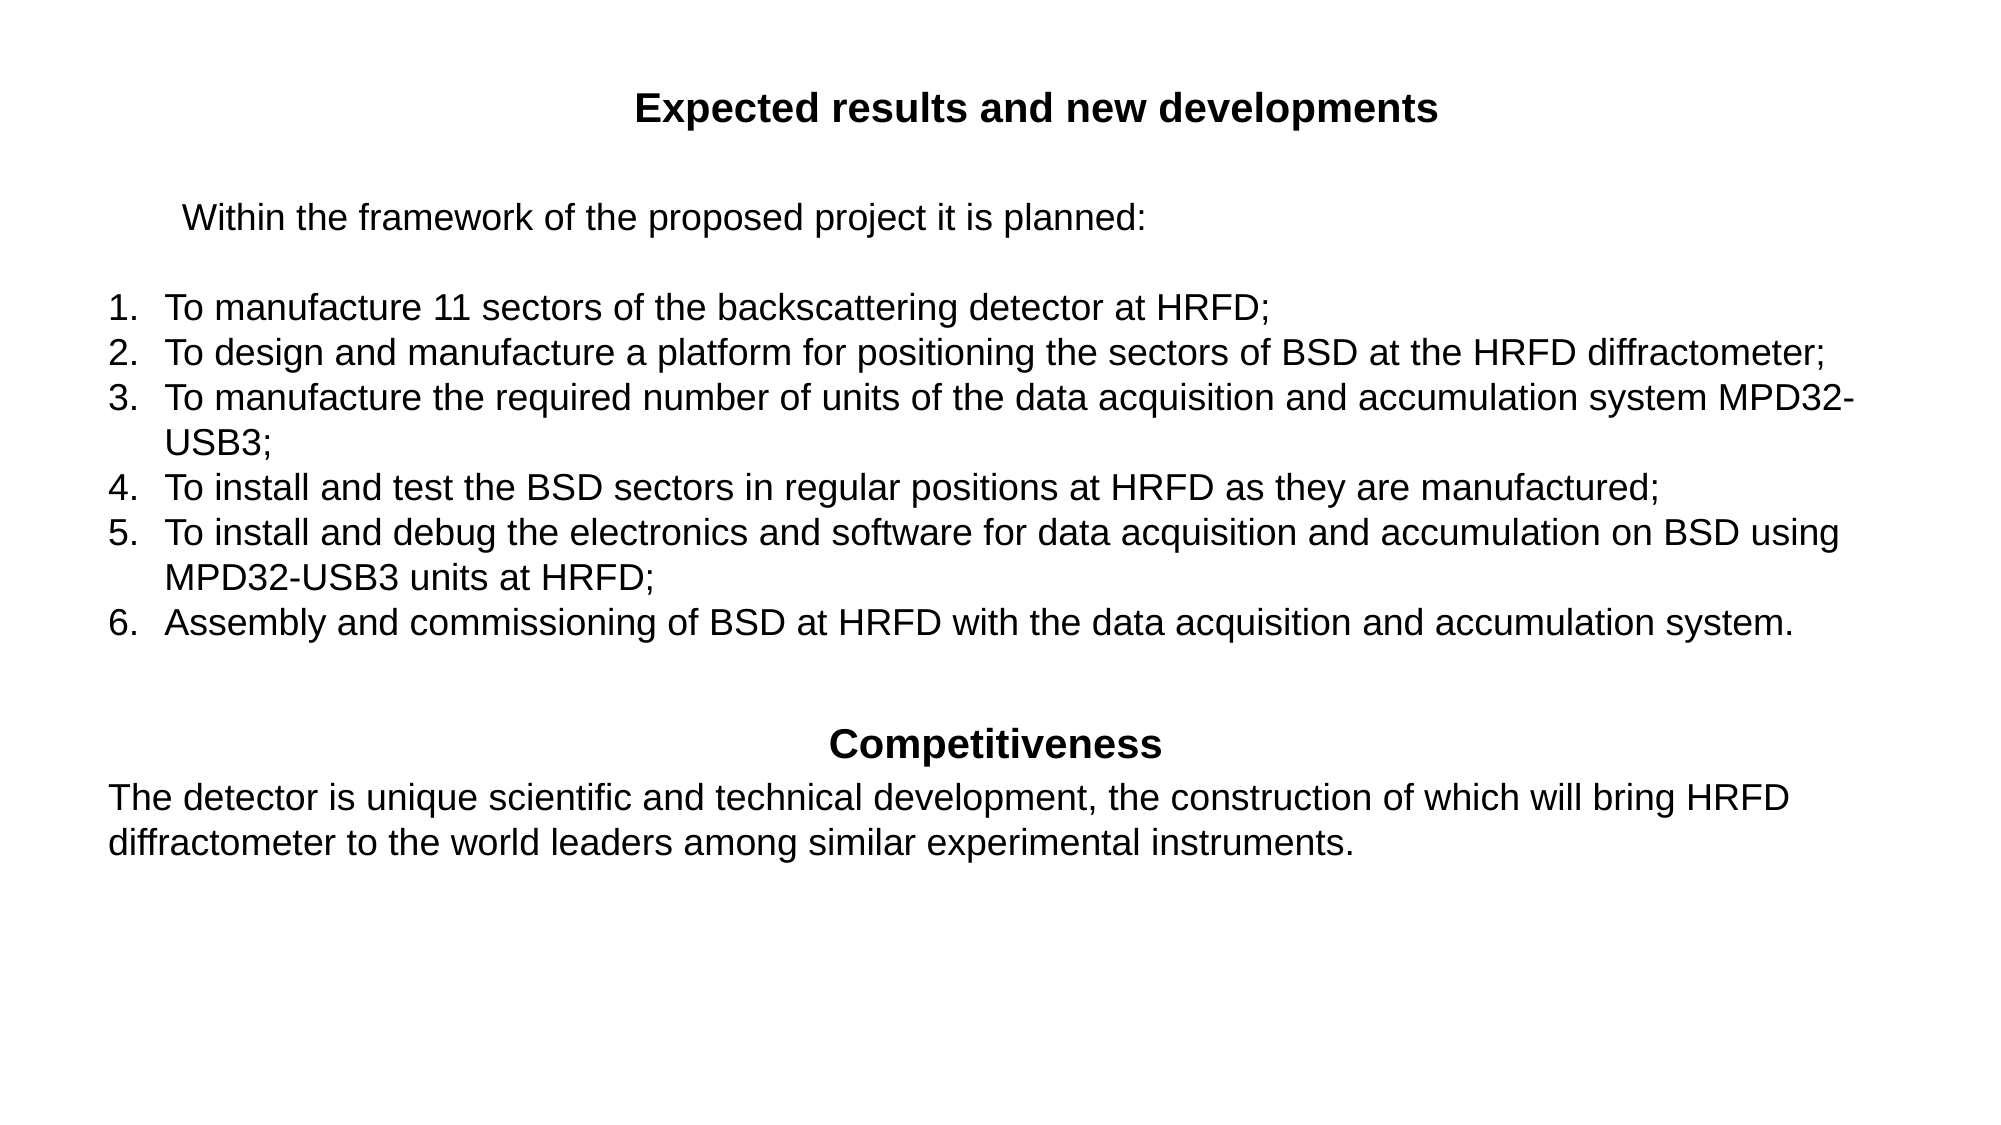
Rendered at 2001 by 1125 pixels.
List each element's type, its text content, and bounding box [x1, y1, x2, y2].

text_box Expected results and new developments Within the framework of the proposed project it is planned: To manufacture 11 sectors of the backscattering detector at HRFD; To design and manufacture a platform for positioning the sectors of BSD at the HRFD diffractometer; To manufacture the required number of units of the data acquisition and accumulation system MPD32-USB3; To install and test the BSD sectors in regular positions at HRFD as they are manufactured; To install and debug the electronics and software for data acquisition and accumulation on BSD using MPD32-USB3 units at HRFD; Assembly and commissioning of BSD at HRFD with the data acquisition and accumulation system. [93, 72, 1907, 651]
text_box Competitiveness The detector is unique scientific and technical development, the construction of which will bring HRFD diffractometer to the world leaders among similar experimental instruments. [93, 709, 1907, 871]
